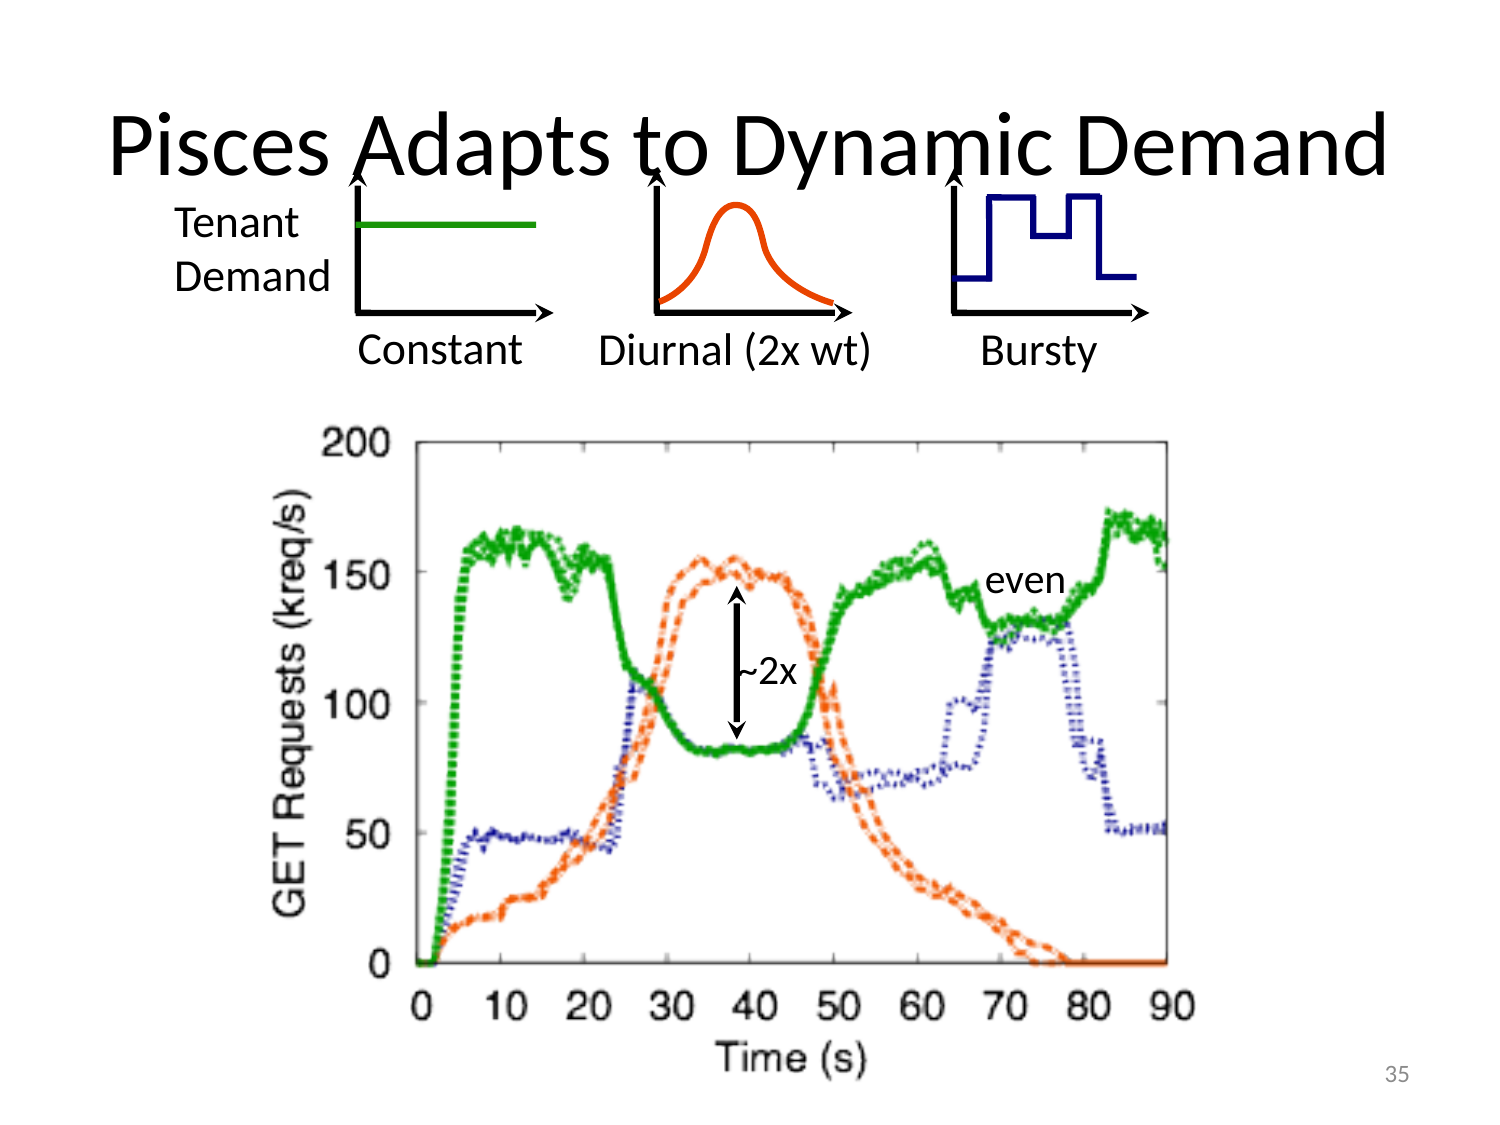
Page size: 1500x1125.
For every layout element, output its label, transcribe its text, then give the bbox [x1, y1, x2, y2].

title Pisces Adapts to Dynamic Demand [75, 45, 1425, 233]
picture [254, 393, 1244, 1086]
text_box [654, 168, 853, 314]
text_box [951, 168, 1150, 315]
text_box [355, 167, 554, 314]
text_box Tenant Demand [174, 191, 332, 302]
slide_number 35 [1074, 1042, 1425, 1103]
text_box Diurnal (2x wt) [598, 319, 873, 375]
text_box Constant [357, 321, 524, 374]
text_box Bursty [979, 324, 1098, 375]
